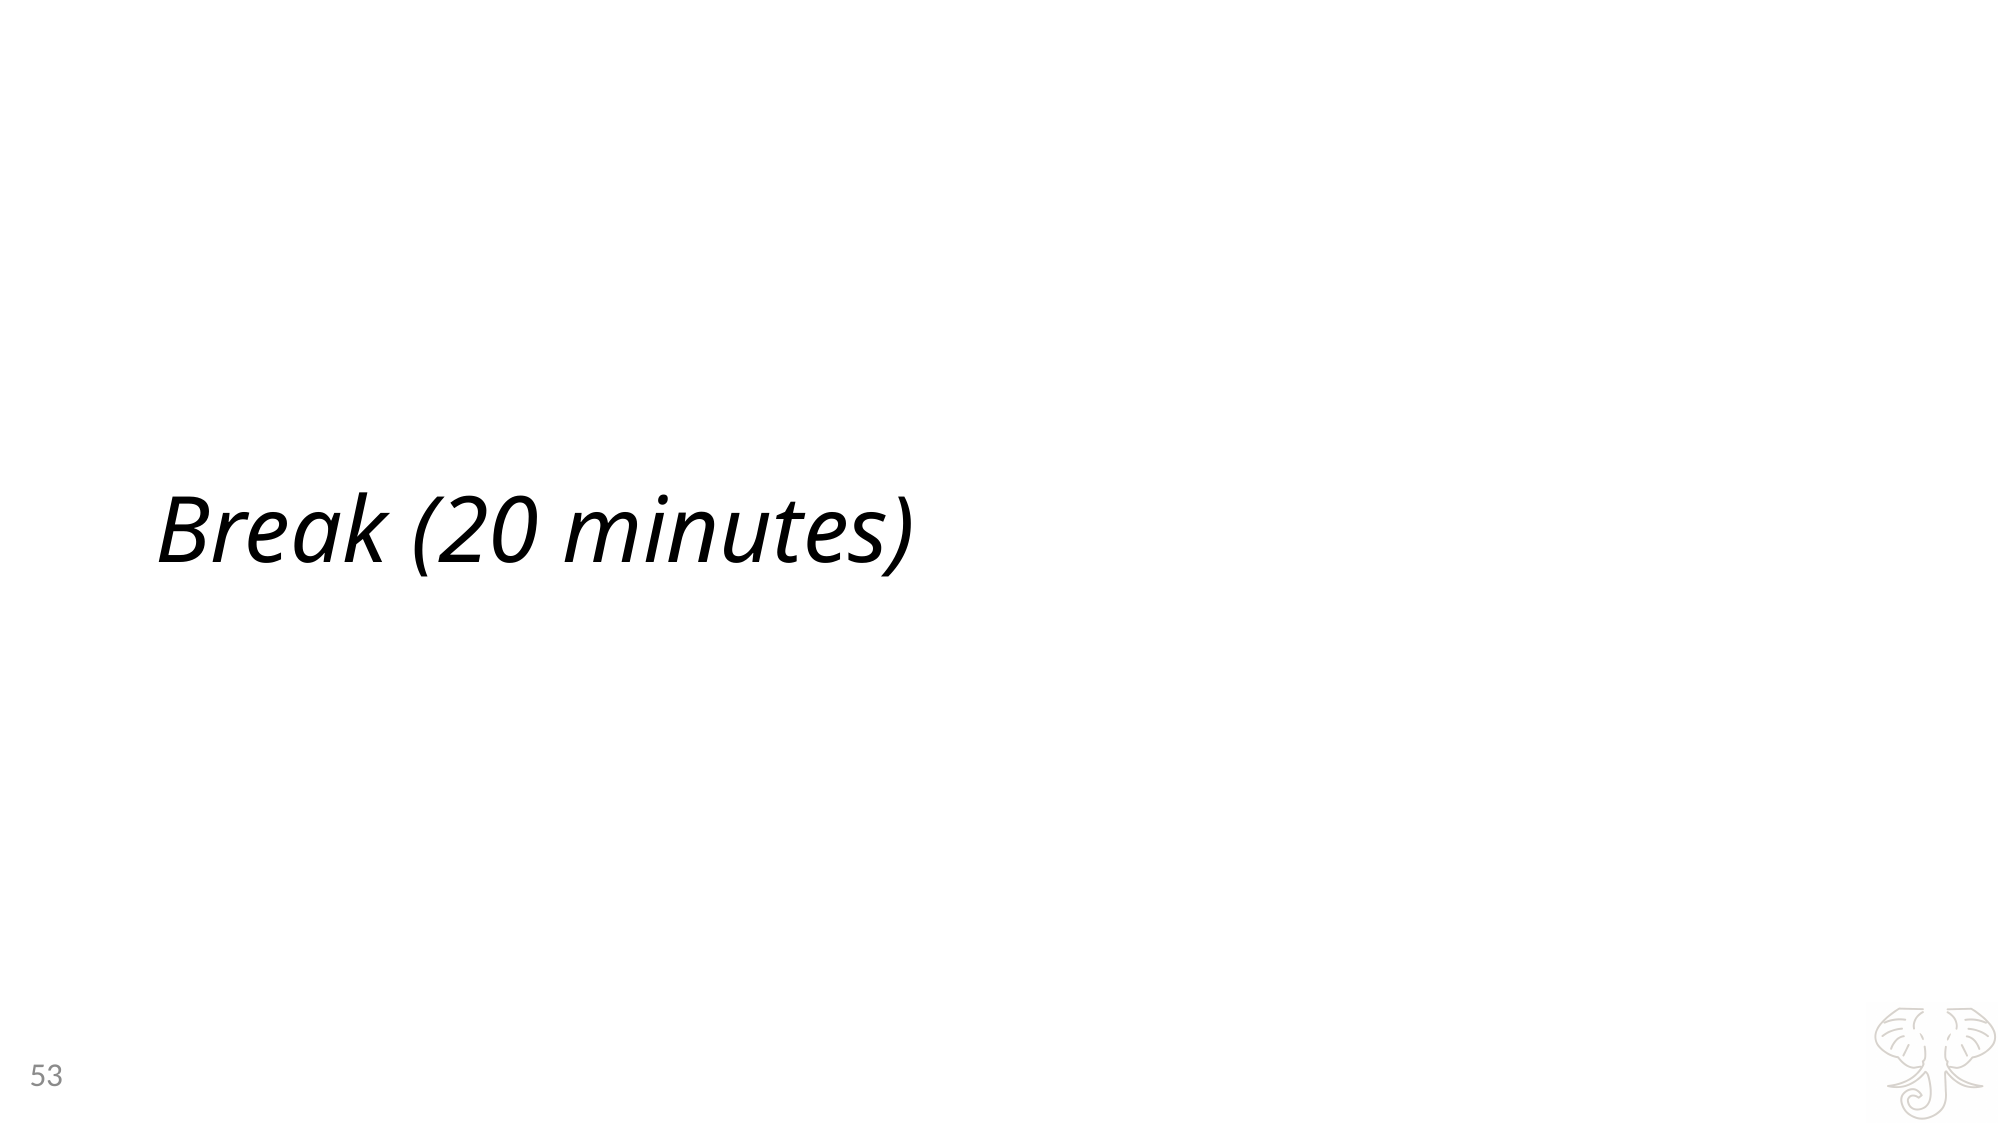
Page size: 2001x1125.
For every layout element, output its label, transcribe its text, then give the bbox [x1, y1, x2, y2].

picture [1866, 1002, 1998, 1123]
slide_number 53 [14, 1042, 465, 1103]
title Break (20 minutes) [140, 298, 1865, 767]
